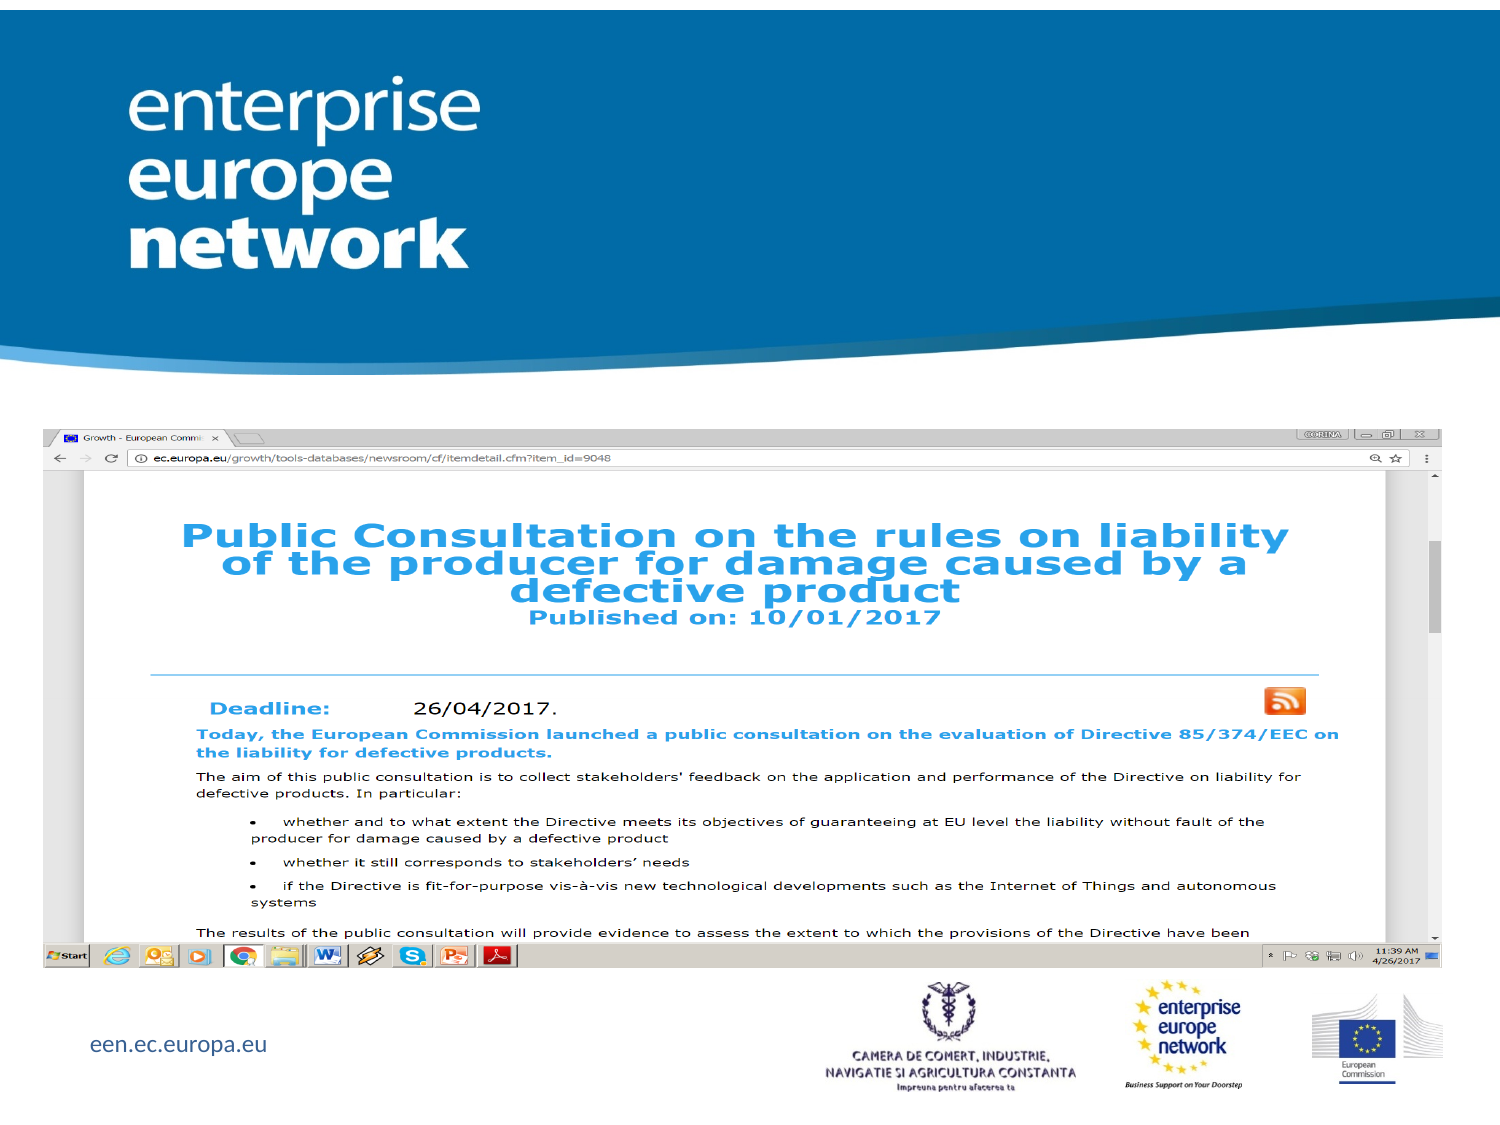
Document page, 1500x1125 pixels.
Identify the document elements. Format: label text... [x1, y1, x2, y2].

picture [43, 429, 1442, 968]
picture [1139, 324, 1152, 329]
picture [824, 982, 1077, 1092]
picture [1124, 979, 1243, 1089]
text_box een.ec.europa.eu [75, 1019, 425, 1065]
picture [1312, 992, 1443, 1084]
picture [1164, 323, 1173, 328]
picture [0, 9, 1500, 376]
